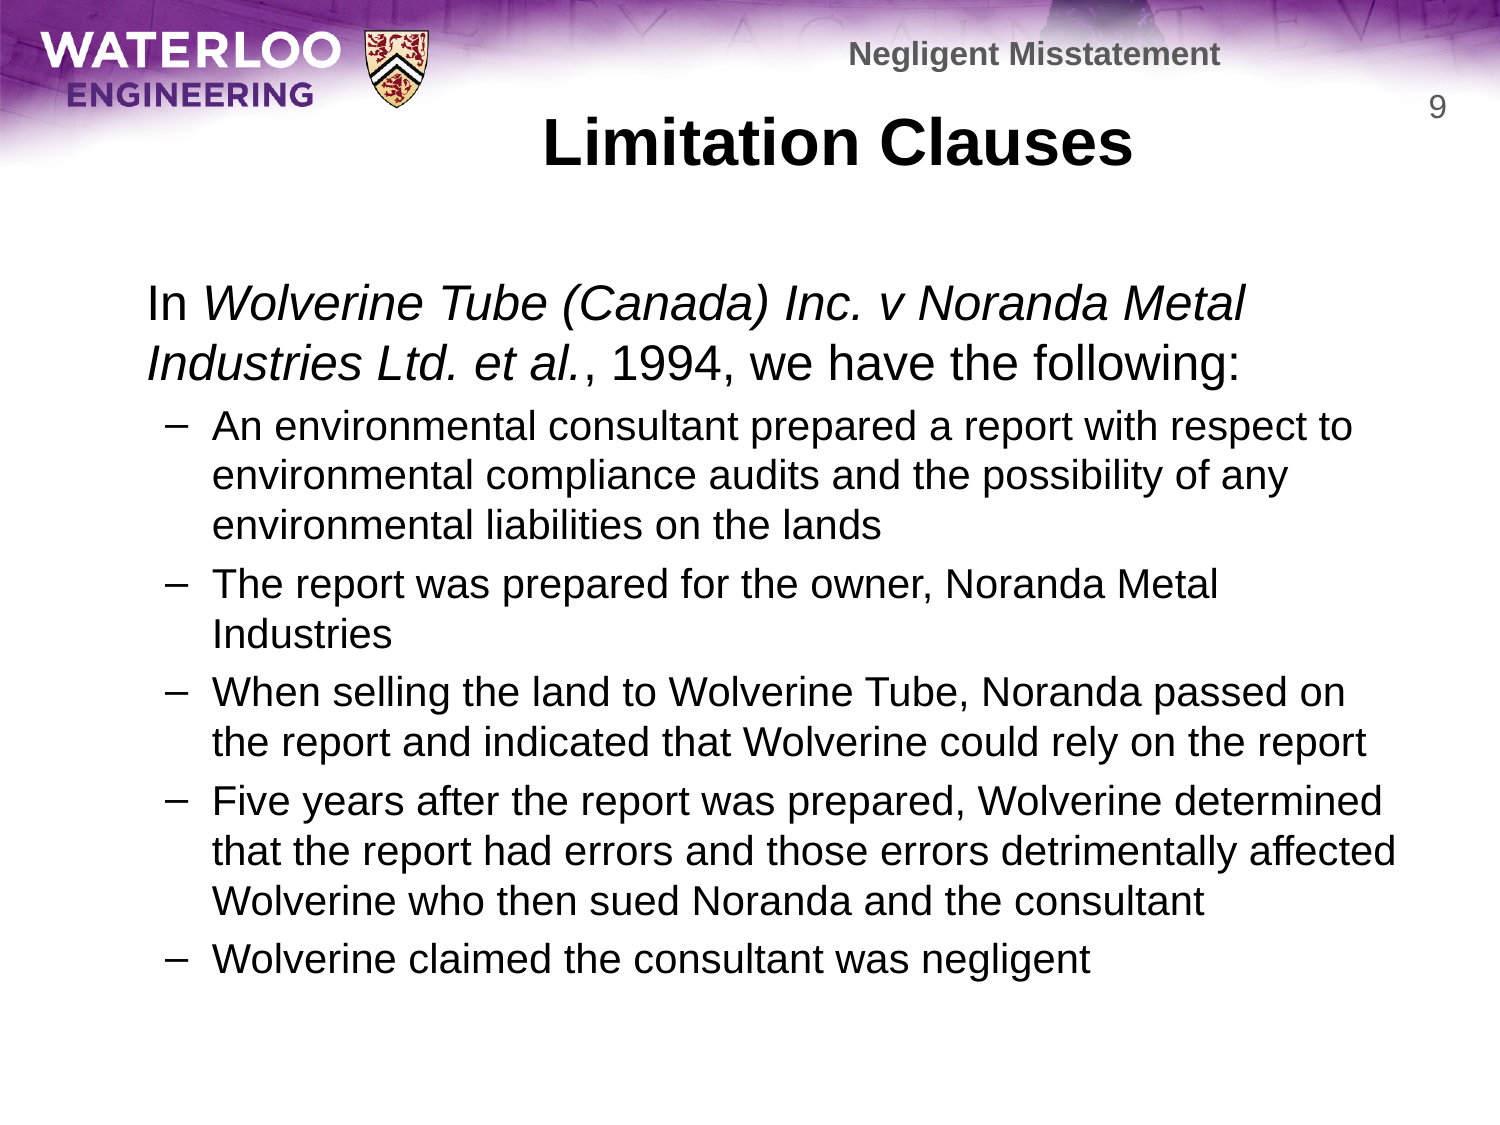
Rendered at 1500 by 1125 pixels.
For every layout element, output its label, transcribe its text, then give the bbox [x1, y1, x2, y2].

list In Wolverine Tube (Canada) Inc. v Noranda Metal Industries Ltd. et al., 1994, we have the following: An environmental consultant prepared a report with respect to environmental compliance audits and the possibility of any environmental liabilities on the lands The report was prepared for the owner, Noranda Metal Industries When selling the land to Wolverine Tube, Noranda passed on the report and indicated that Wolverine could rely on the report Five years after the report was prepared, Wolverine determined that the report had errors and those errors detrimentally affected Wolverine who then sued Noranda and the consultant Wolverine claimed the consultant was negligent [74, 262, 1426, 1020]
title Limitation Clauses [252, 44, 1426, 233]
footer Negligent Misstatement [453, 24, 1236, 68]
picture [0, 0, 1500, 1125]
slide_number 9 [1333, 73, 1462, 134]
